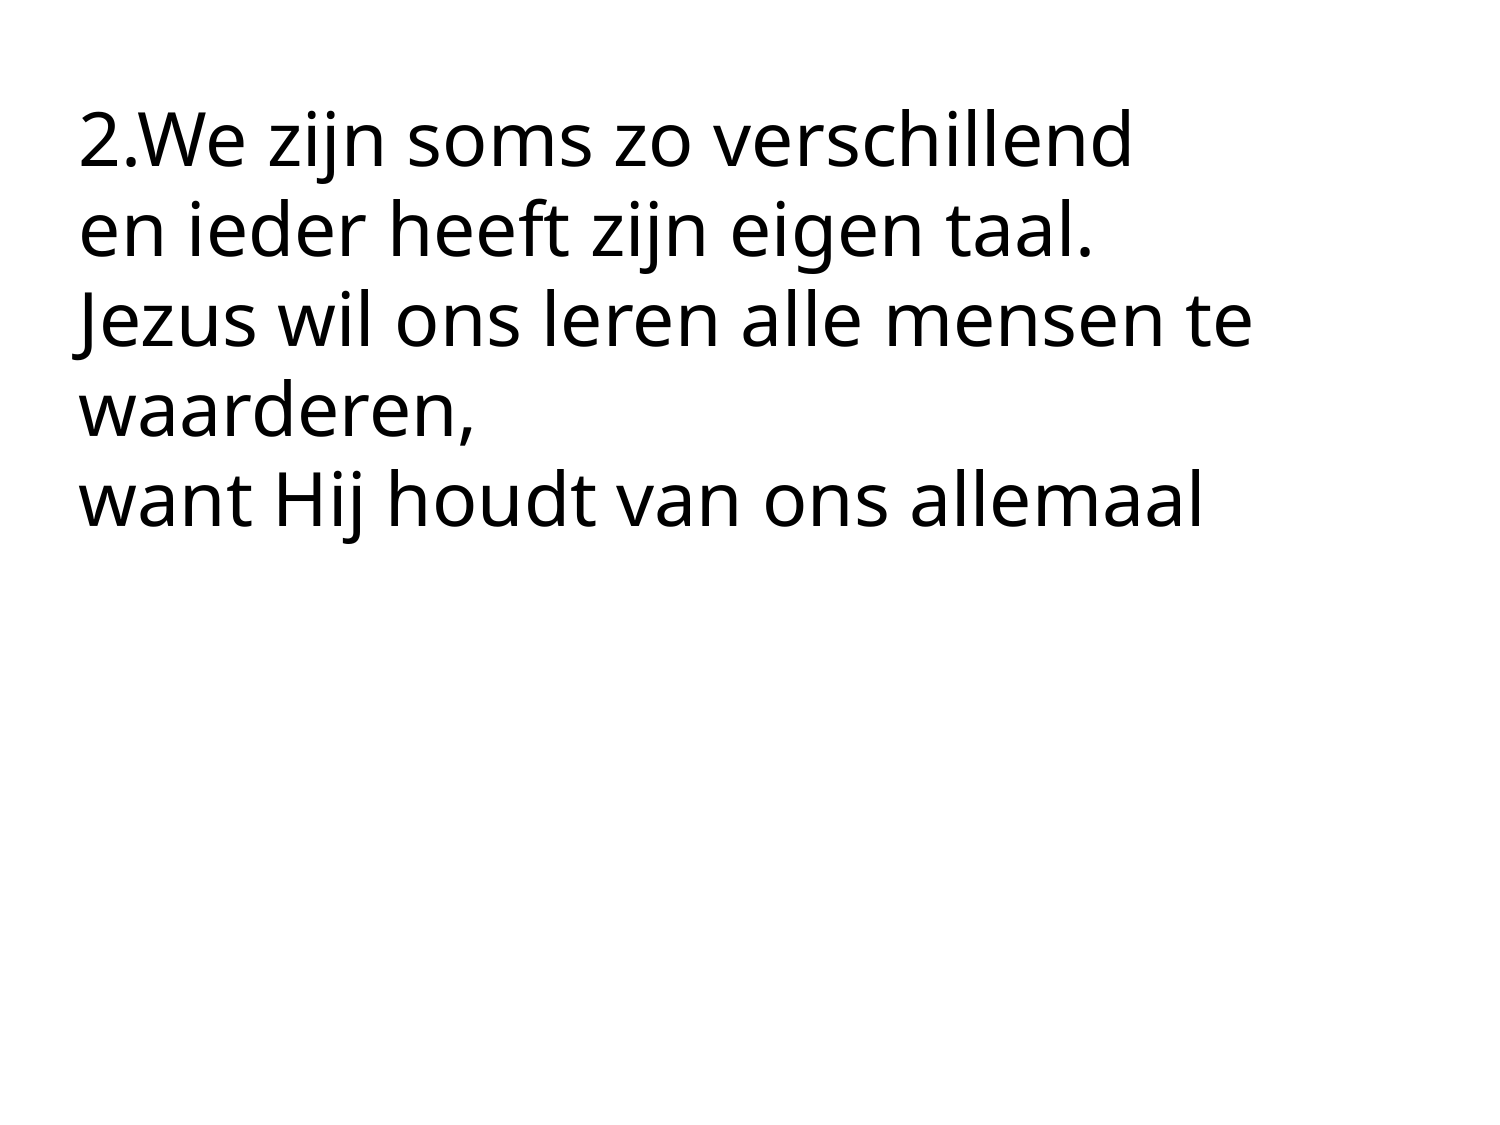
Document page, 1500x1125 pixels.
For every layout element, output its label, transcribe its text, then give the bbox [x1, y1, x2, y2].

text_box 2.We zijn soms zo verschillend en ieder heeft zijn eigen taal. Jezus wil ons leren alle mensen te waarderen, want Hij houdt van ons allemaal [64, 84, 1421, 549]
